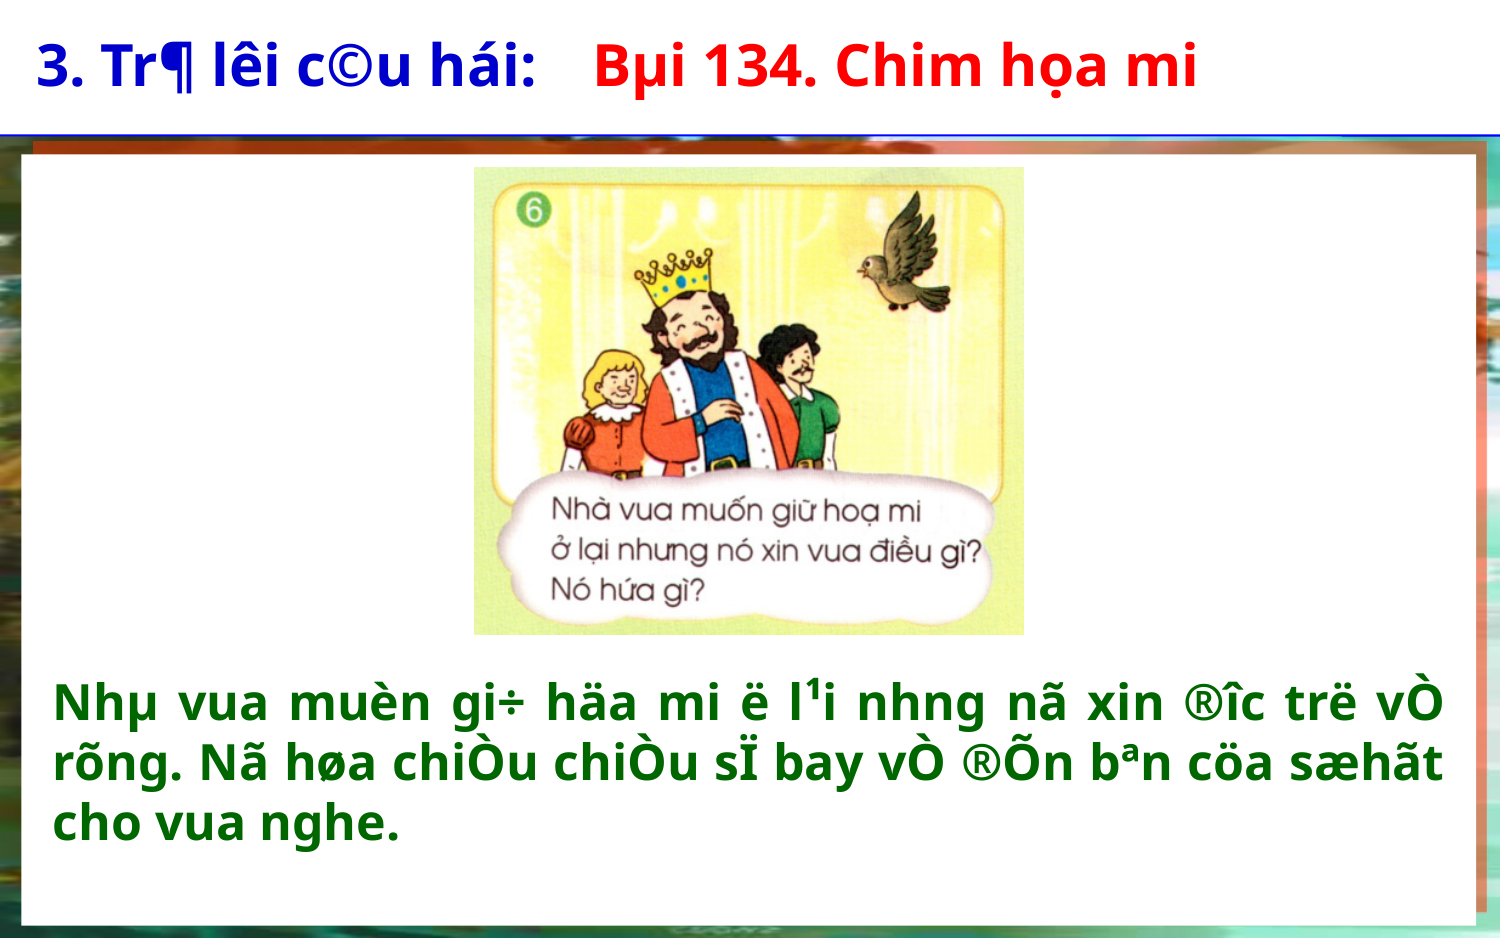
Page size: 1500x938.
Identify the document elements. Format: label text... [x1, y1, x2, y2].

picture [0, 135, 1500, 938]
text_box 3. Tr¶ lêi c©u hái: [21, 21, 553, 106]
text_box Bµi 134. Chim họa mi [553, 21, 1239, 106]
